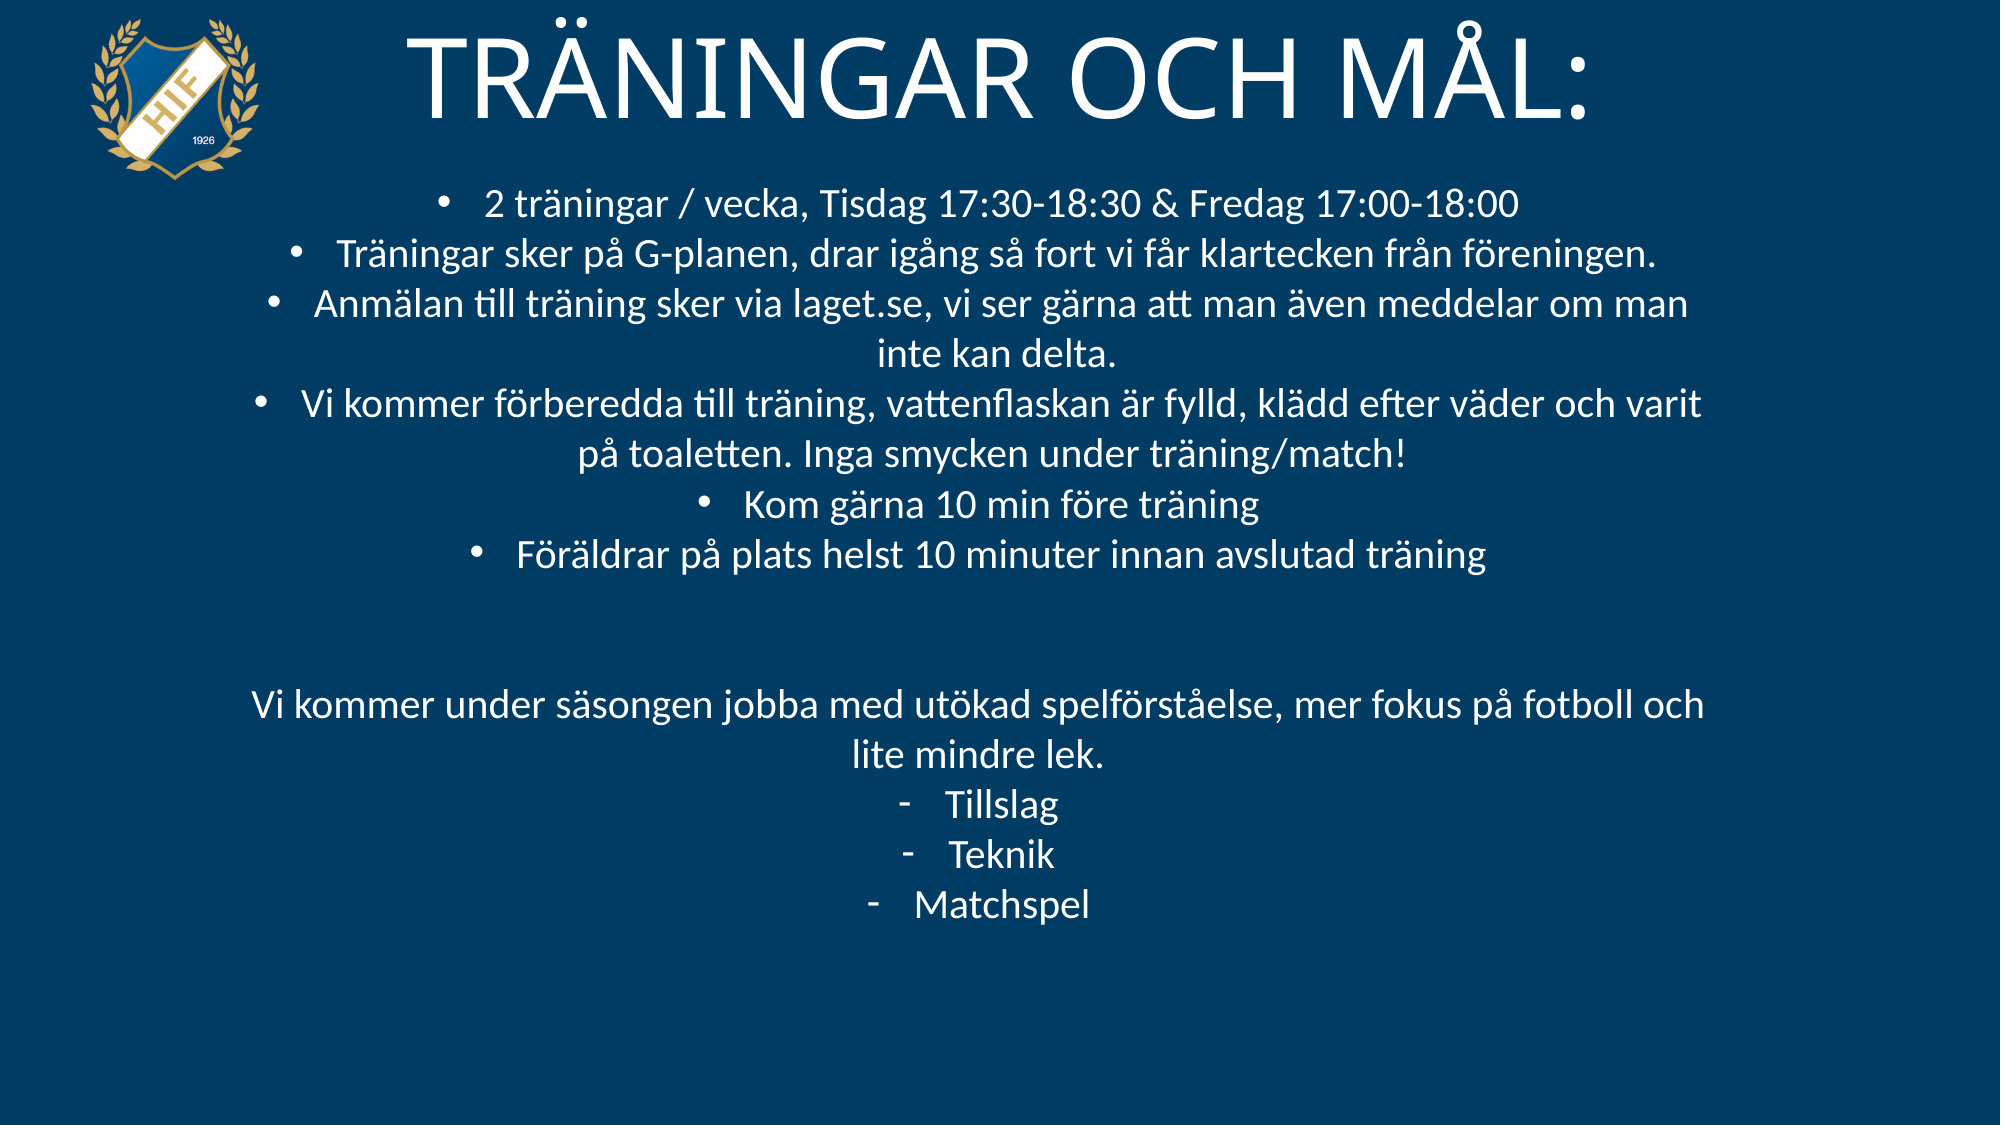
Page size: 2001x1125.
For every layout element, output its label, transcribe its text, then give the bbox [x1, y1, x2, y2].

title TRÄNINGAR OCH MÅL: [343, 12, 1758, 284]
text_box 2 träningar / vecka, Tisdag 17:30-18:30 & Fredag 17:00-18:00 Träningar sker på G-planen, drar igång så fort vi får klartecken från föreningen. Anmälan till träning sker via laget.se, vi ser gärna att man även meddelar om man inte kan delta. Vi kommer förberedda till träning, vattenflaskan är fylld, klädd efter väder och varit på toaletten. Inga smycken under träning/match! Kom gärna 10 min före träning Föräldrar på plats helst 10 minuter innan avslutad träning Vi kommer under säsongen jobba med utökad spelförståelse, mer fokus på fotboll och lite mindre lek. Tillslag Teknik Matchspel [228, 168, 1729, 934]
picture [6, 12, 343, 186]
